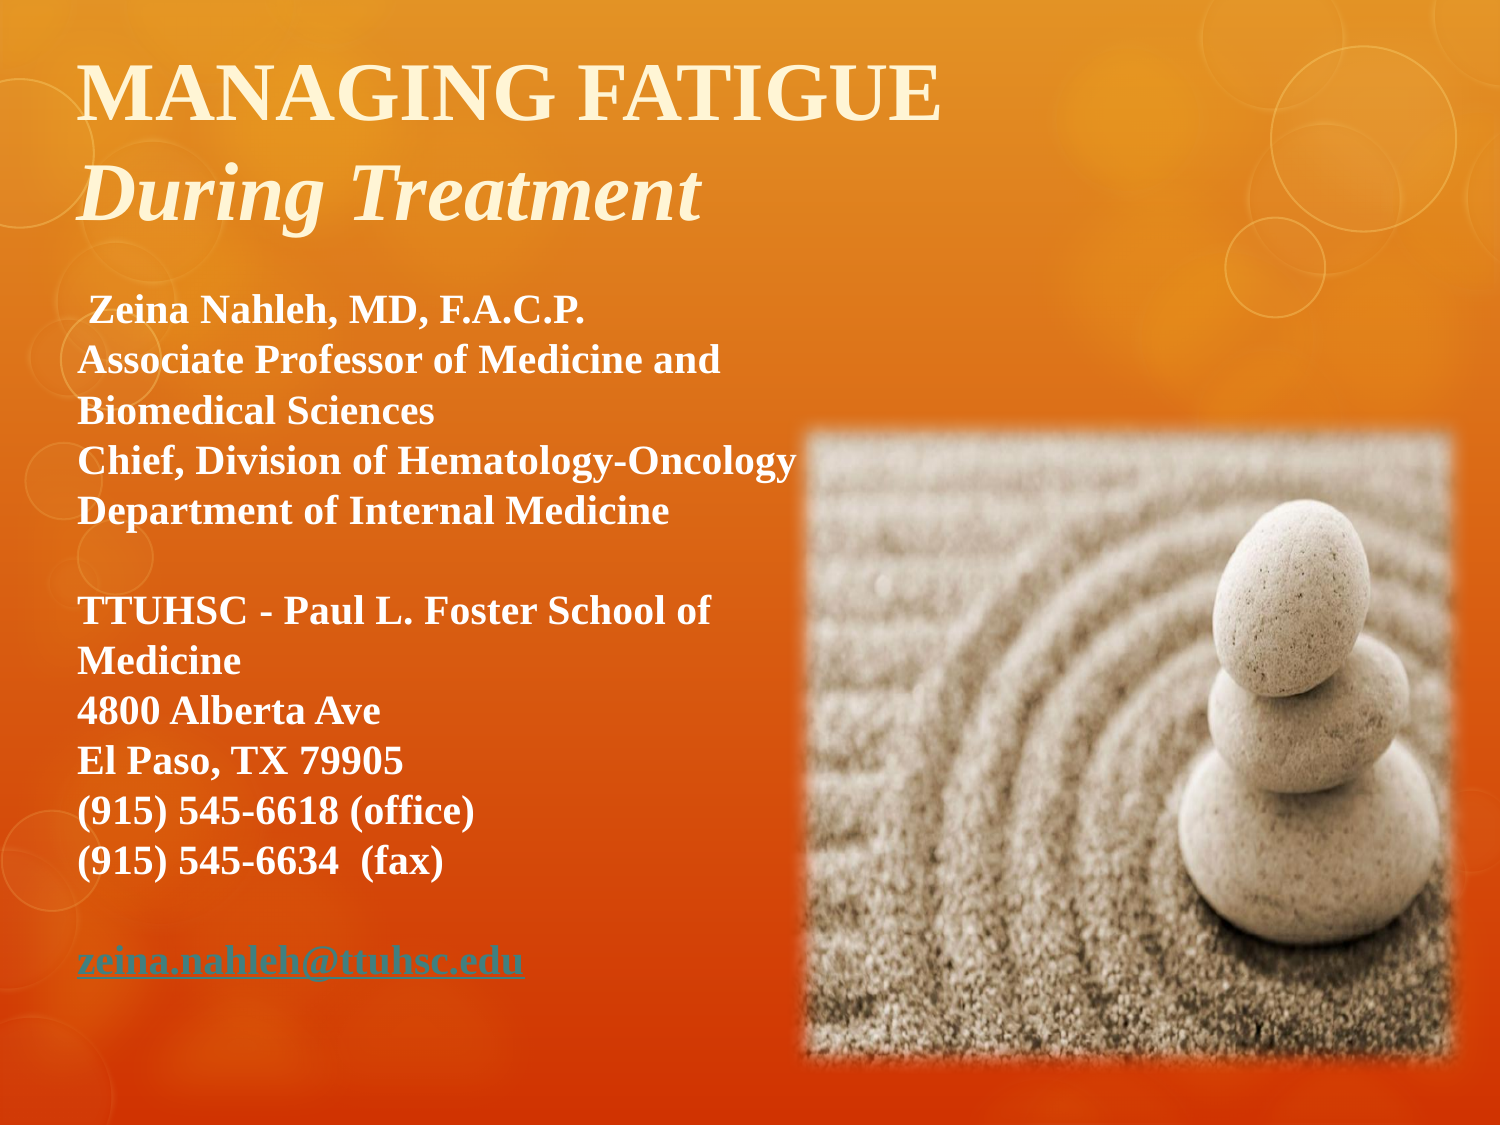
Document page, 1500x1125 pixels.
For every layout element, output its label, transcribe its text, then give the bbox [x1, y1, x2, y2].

text_box Zeina Nahleh, MD, F.A.C.P. Associate Professor of Medicine and Biomedical Sciences Chief, Division of Hematology-Oncology Department of Internal Medicine TTUHSC - Paul L. Foster School of Medicine 4800 Alberta Ave El Paso, TX 79905 (915) 545-6618 (office) (915) 545-6634 (fax) zeina.nahleh@ttuhsc.edu [62, 274, 825, 990]
picture [786, 411, 1471, 1075]
title MANAGING FATIGUE During Treatment [61, 0, 1475, 275]
